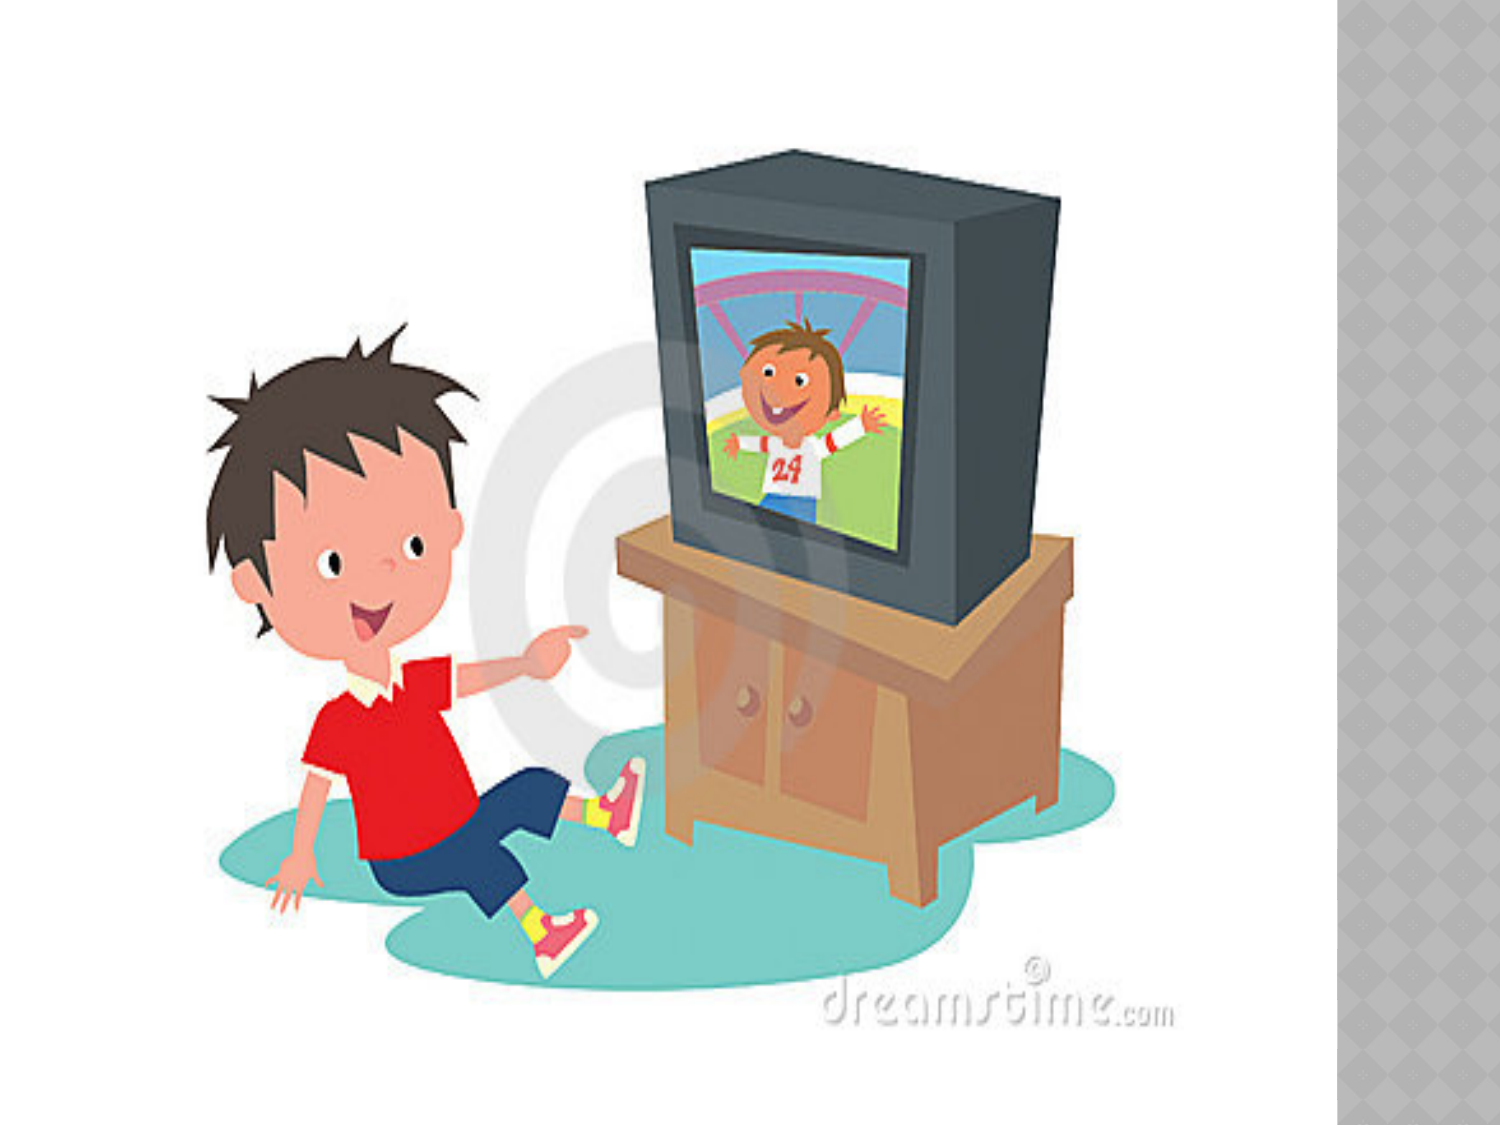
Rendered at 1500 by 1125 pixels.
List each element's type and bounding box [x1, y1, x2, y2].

picture [163, 46, 1184, 1044]
